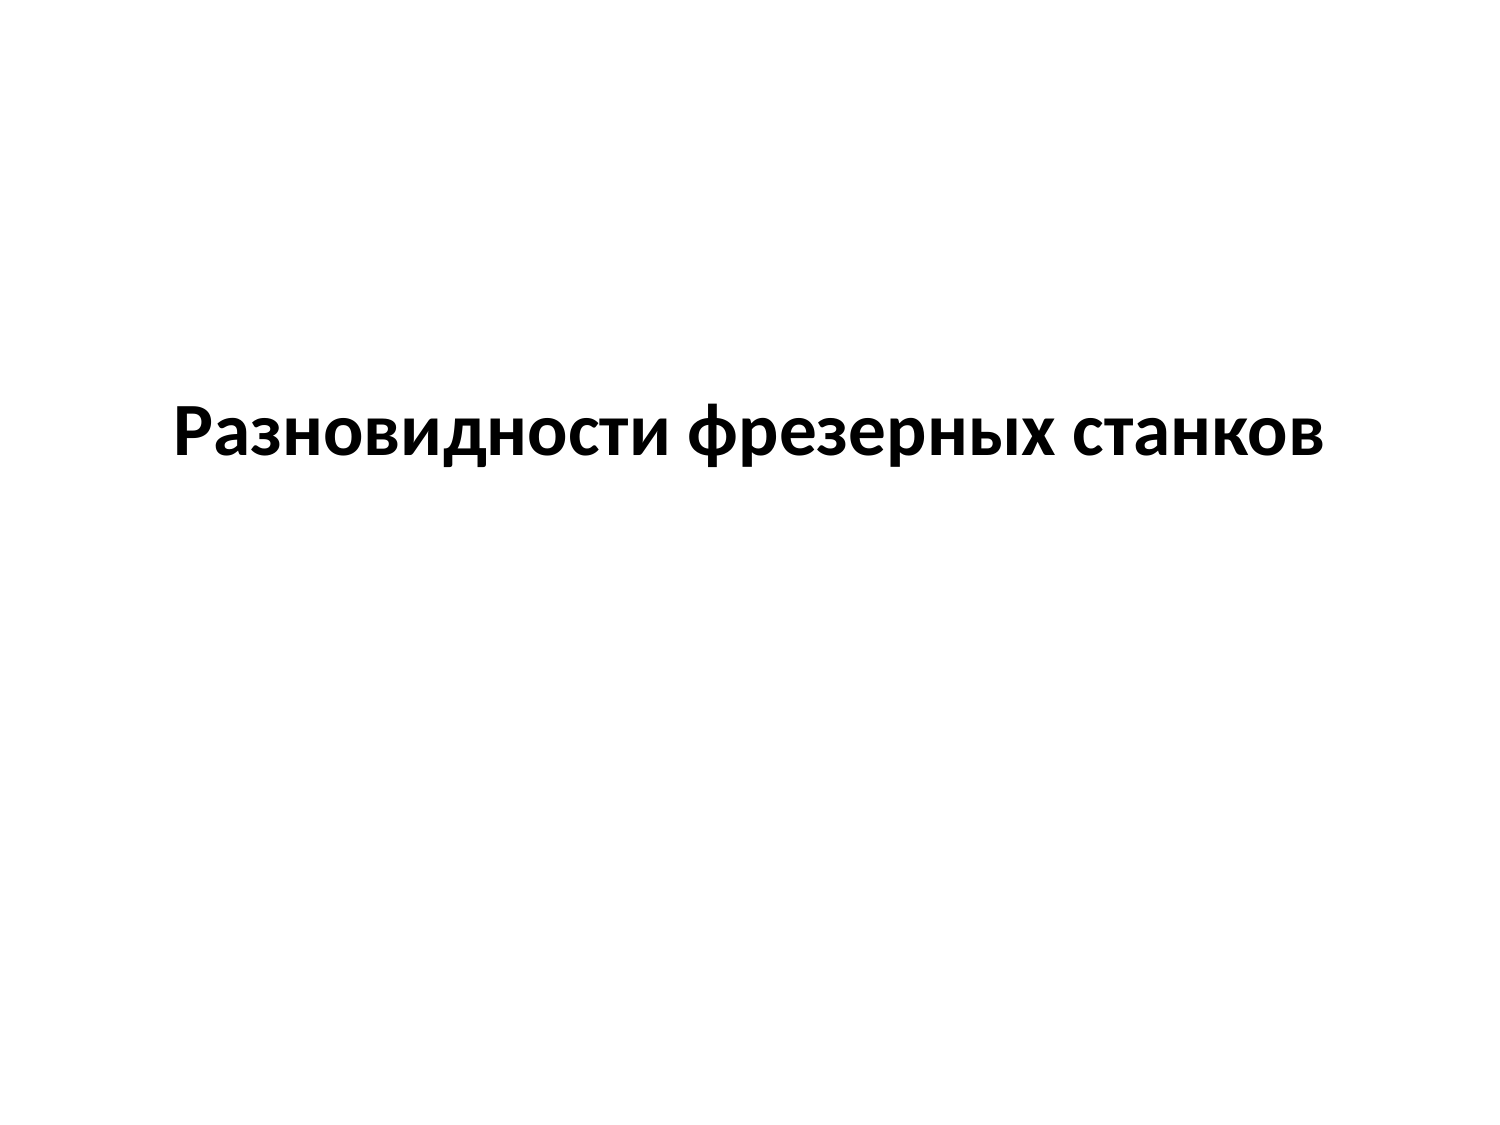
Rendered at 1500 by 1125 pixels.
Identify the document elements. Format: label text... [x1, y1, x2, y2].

title Разновидности фрезерных станков [112, 349, 1388, 591]
